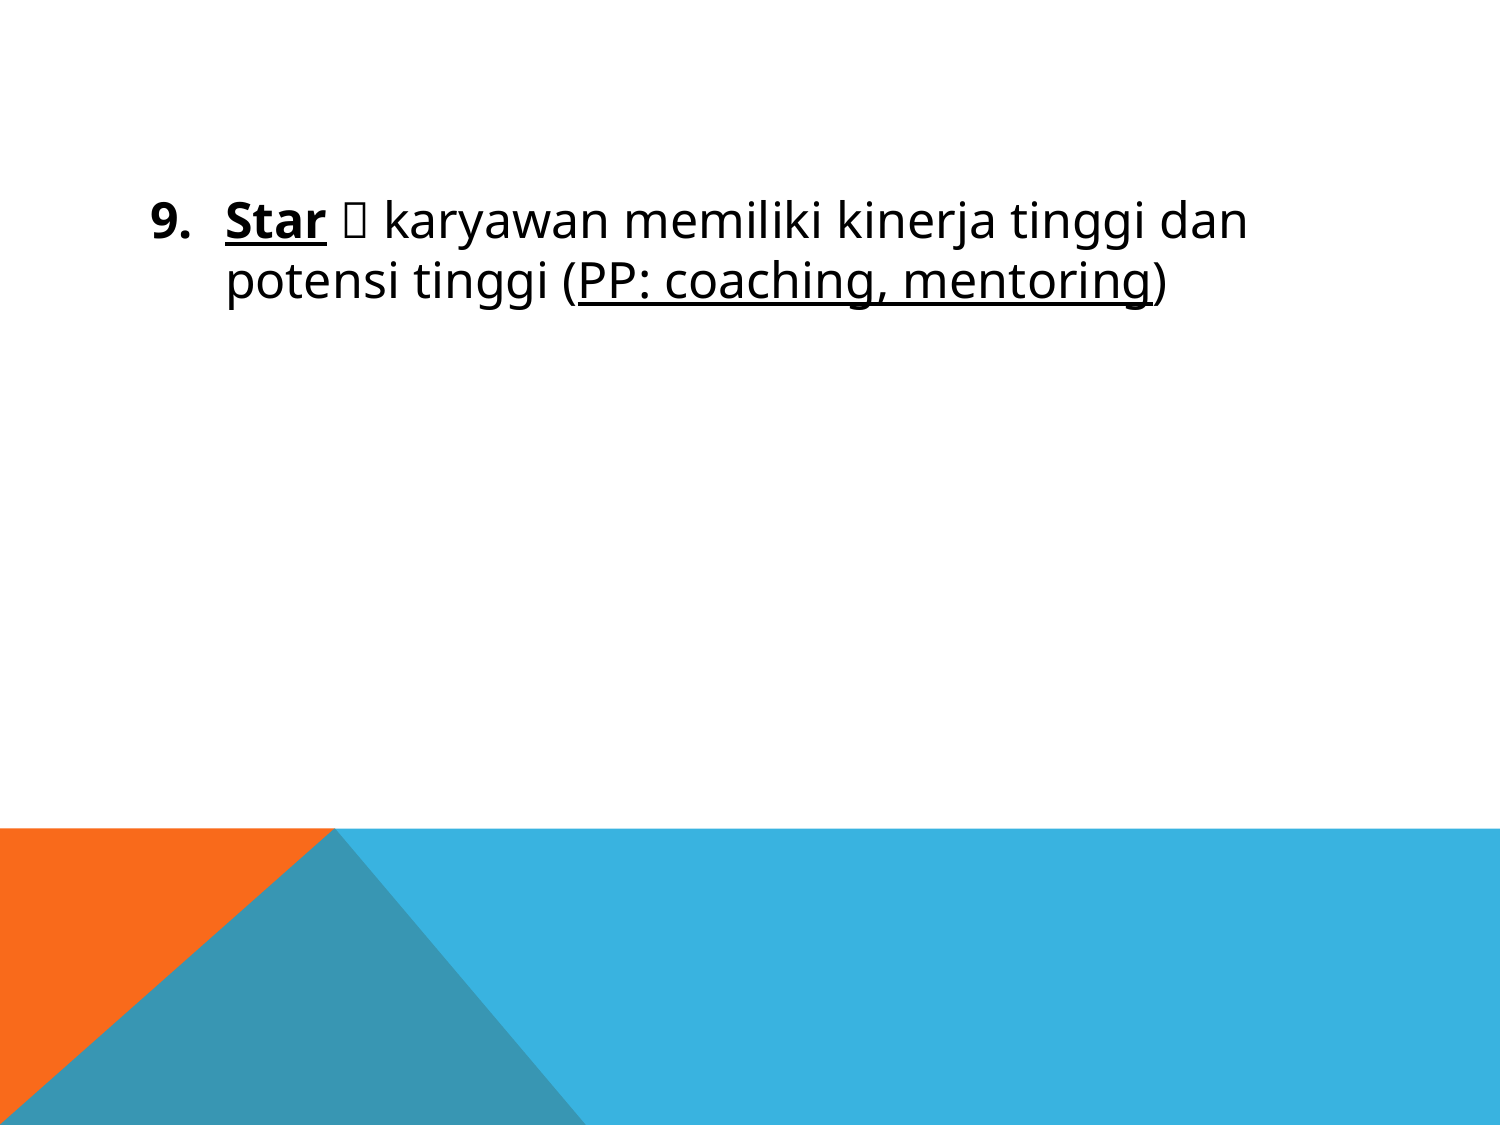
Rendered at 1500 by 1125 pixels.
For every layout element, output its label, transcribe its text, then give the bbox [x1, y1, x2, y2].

list Star  karyawan memiliki kinerja tinggi dan potensi tinggi (PP: coaching, mentoring) [135, 180, 1369, 768]
